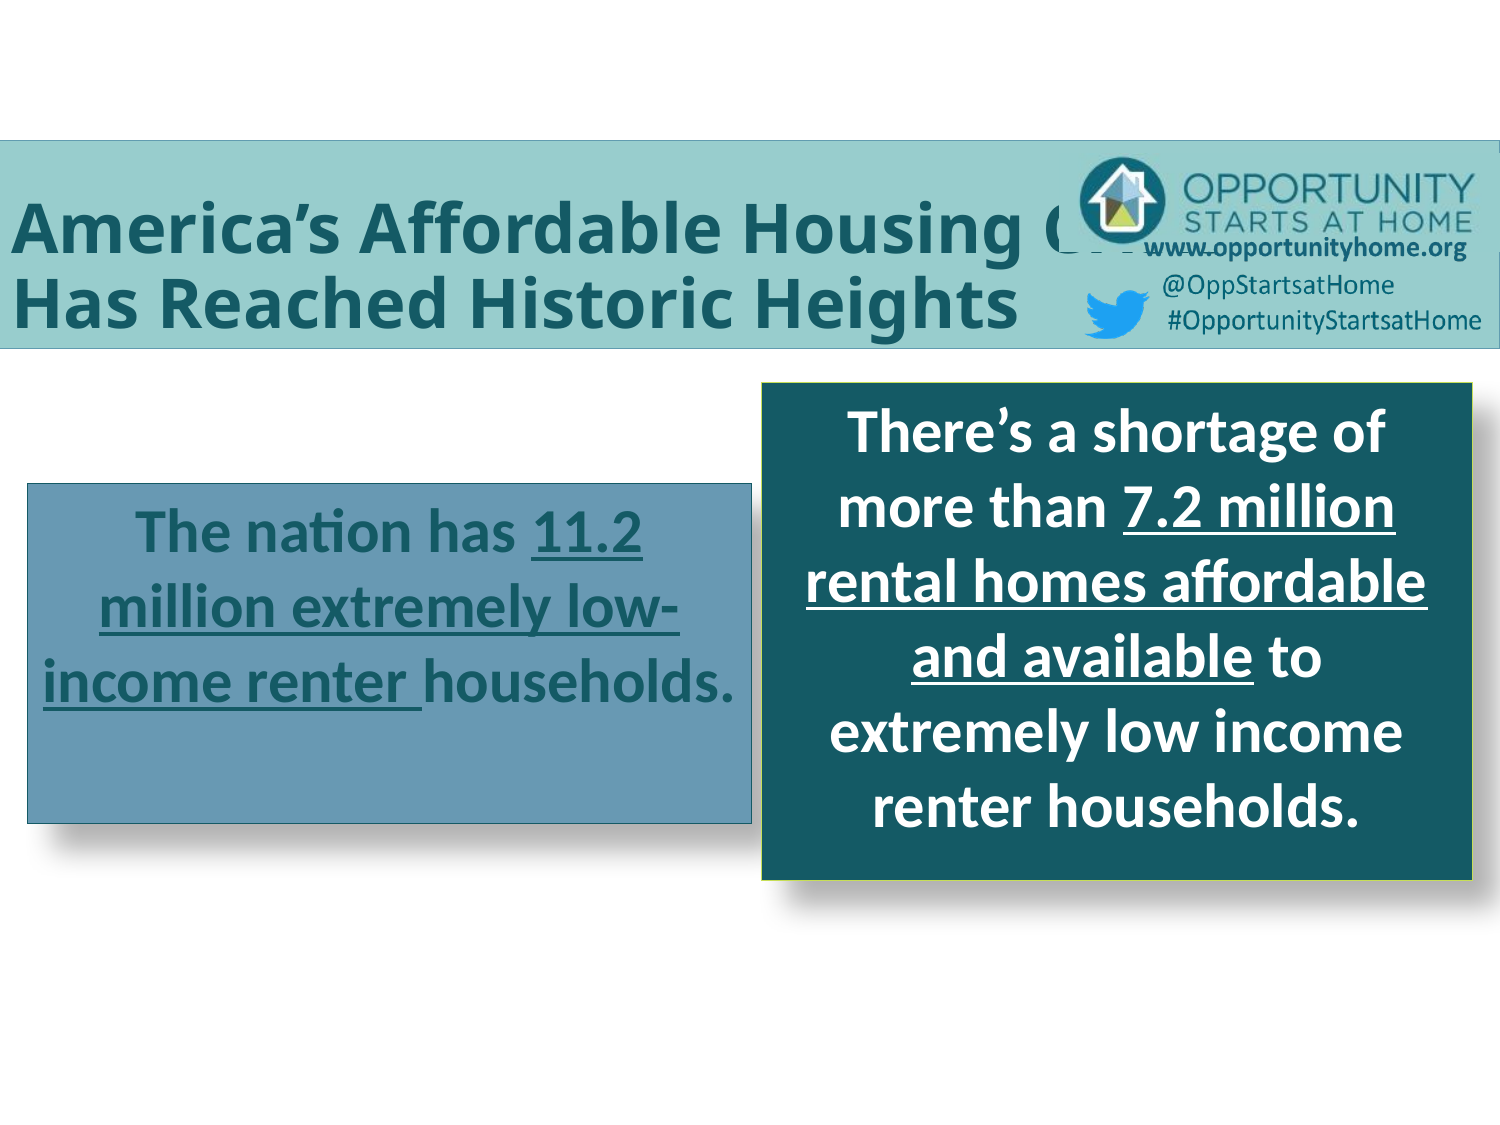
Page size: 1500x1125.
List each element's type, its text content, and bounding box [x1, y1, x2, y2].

text_box There’s a shortage of more than 7.2 million rental homes affordable and available to extremely low income renter households. [761, 382, 1473, 881]
picture [1059, 153, 1500, 355]
text_box The nation has 11.2 million extremely low-income renter households. [27, 483, 752, 824]
text_box America’s Affordable Housing Crisis Has Reached Historic Heights [0, 140, 1500, 349]
